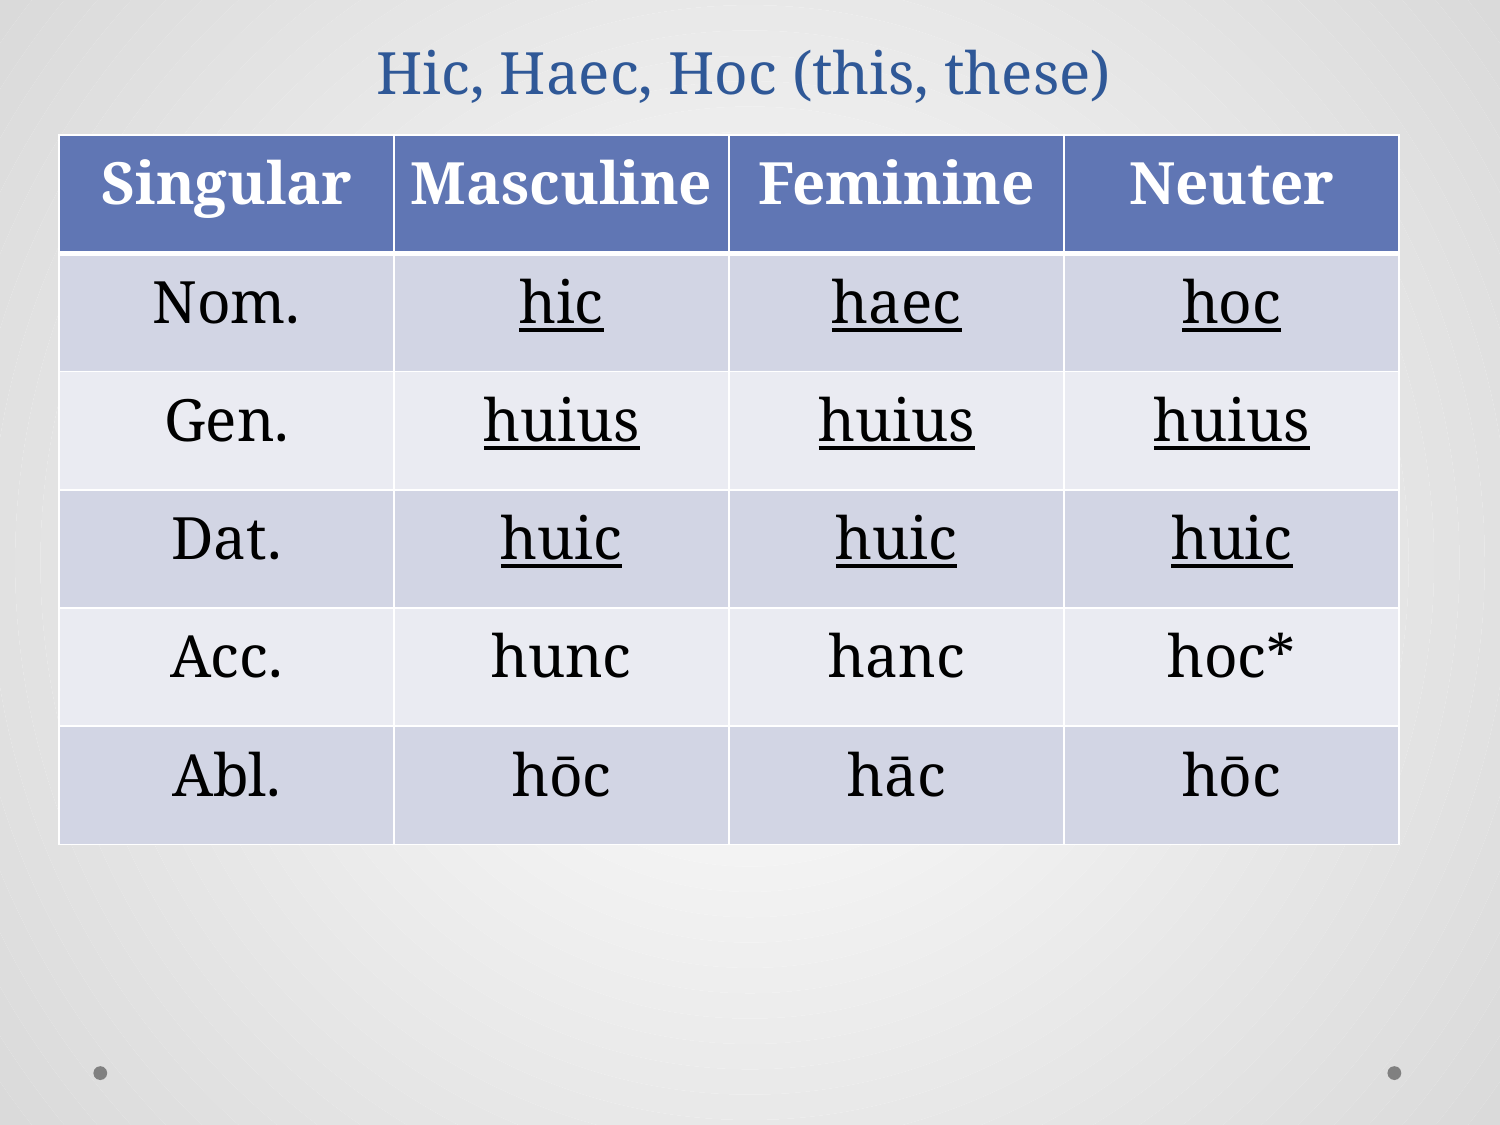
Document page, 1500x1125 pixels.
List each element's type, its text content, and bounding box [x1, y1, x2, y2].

table_cell huius [1065, 372, 1398, 489]
table_cell Dat. [60, 491, 393, 607]
table_cell Acc. [60, 609, 393, 725]
table_cell hoc* [1065, 609, 1398, 725]
table_cell huius [730, 372, 1063, 489]
table_cell hāc [730, 727, 1063, 844]
table_cell hoc [1065, 256, 1398, 371]
table_cell hic [395, 256, 728, 371]
table_header Neuter [1065, 136, 1398, 251]
table_header Feminine [730, 136, 1063, 251]
table_cell hōc [1065, 727, 1398, 844]
title Hic, Haec, Hoc (this, these) [275, 0, 1213, 114]
table_cell hanc [730, 609, 1063, 725]
table_cell huic [1065, 491, 1398, 607]
table_cell Gen. [60, 372, 393, 489]
table_cell huius [395, 372, 728, 489]
table_cell Nom. [60, 256, 393, 371]
table_cell huic [395, 491, 728, 607]
table_cell Abl. [60, 727, 393, 844]
table_header Masculine [395, 136, 728, 251]
table_cell hunc [395, 609, 728, 725]
table_cell haec [730, 256, 1063, 371]
table_header Singular [60, 136, 393, 251]
table_cell huic [730, 491, 1063, 607]
table_cell hōc [395, 727, 728, 844]
